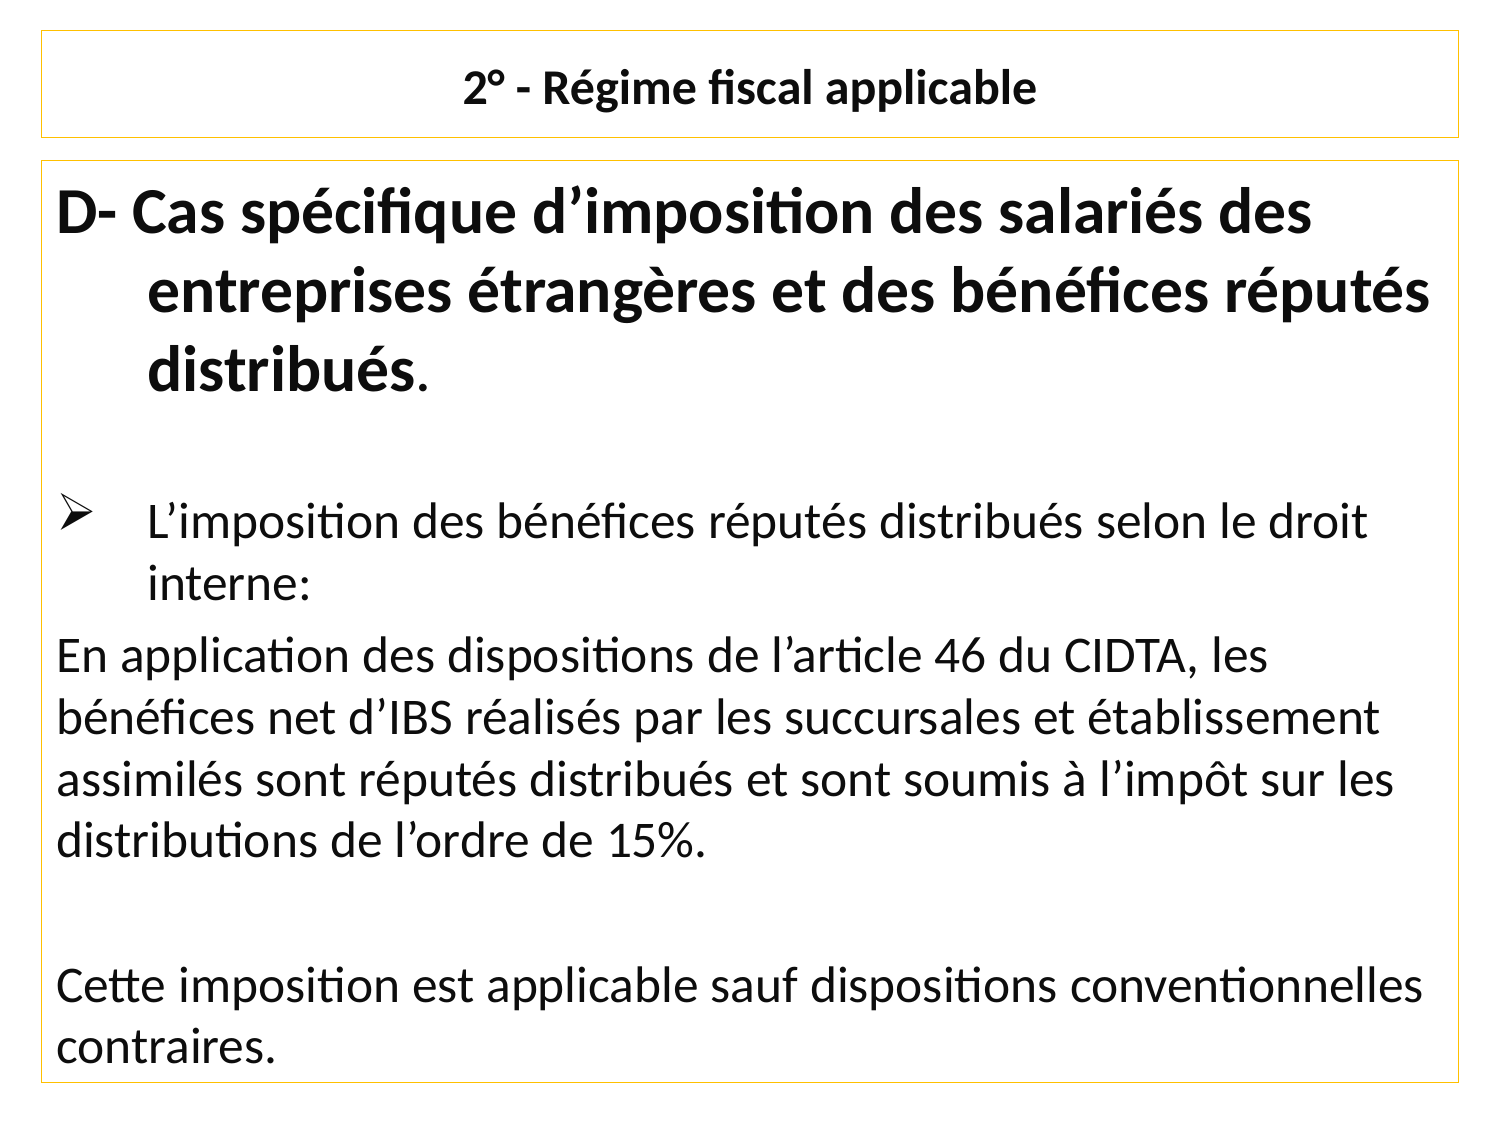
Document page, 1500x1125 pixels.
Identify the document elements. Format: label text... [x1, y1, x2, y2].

title 2° - Régime fiscal applicable [41, 30, 1459, 138]
subtitle D- Cas spécifique d’imposition des salariés des entreprises étrangères et des bénéfices réputés distribués. L’imposition des bénéfices réputés distribués selon le droit interne: En application des dispositions de l’article 46 du CIDTA, les bénéfices net d’IBS réalisés par les succursales et établissement assimilés sont réputés distribués et sont soumis à l’impôt sur les distributions de l’ordre de 15%. Cette imposition est applicable sauf dispositions conventionnelles contraires. [41, 160, 1459, 1083]
